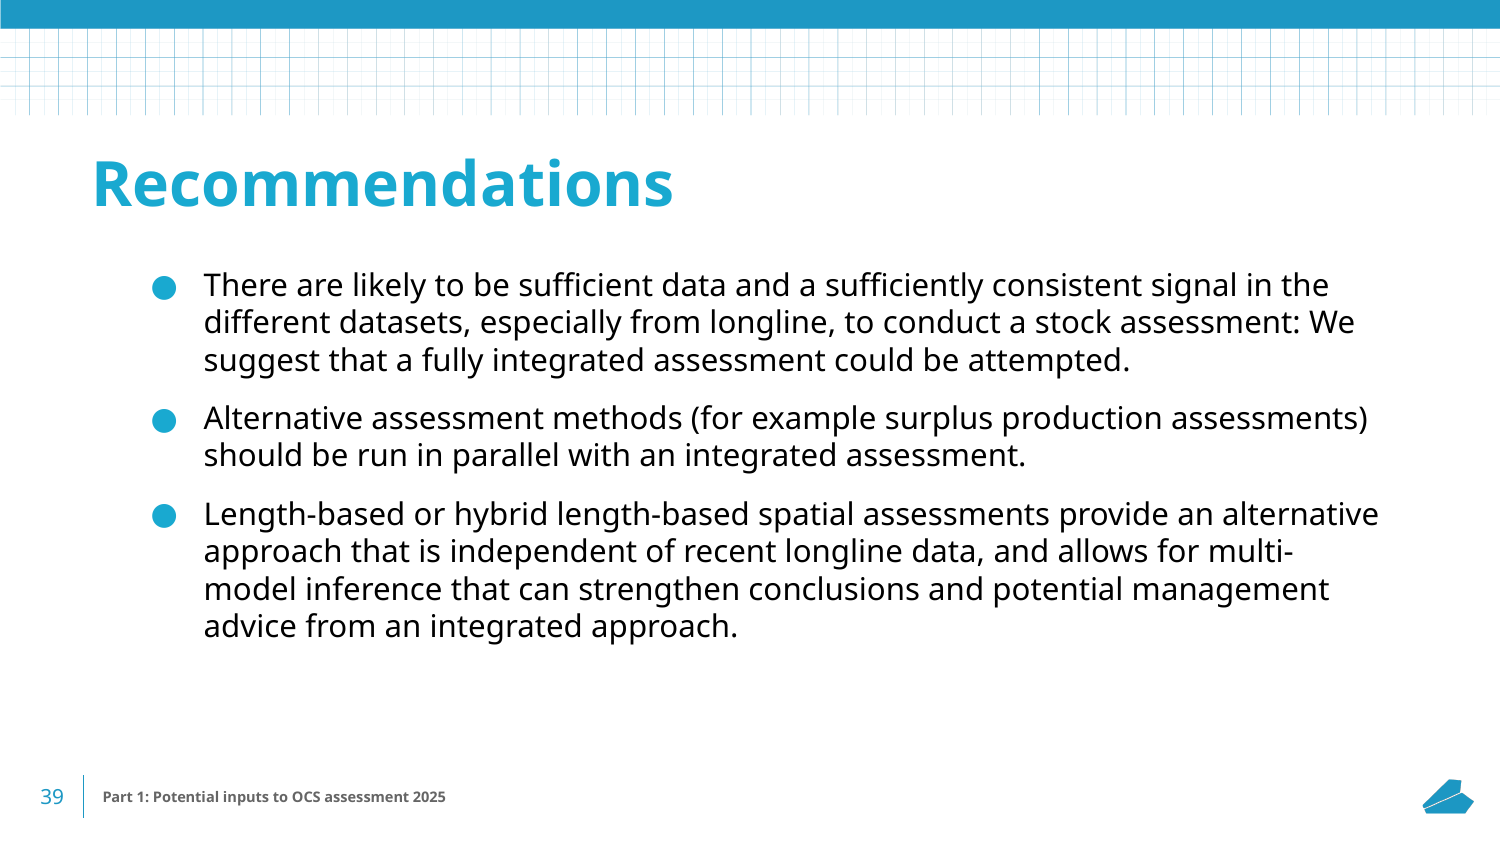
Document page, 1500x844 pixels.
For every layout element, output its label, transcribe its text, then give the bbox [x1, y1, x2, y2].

title Recommendations [76, 137, 1389, 238]
picture [0, 0, 1500, 844]
slide_number ‹#› [4, 768, 79, 828]
title Part 1: Potential inputs to OCS assessment 2025 [87, 775, 541, 821]
text_box There are likely to be sufficient data and a sufficiently consistent signal in the different datasets, especially from longline, to conduct a stock assessment: We suggest that a fully integrated assessment could be attempted. Alternative assessment methods (for example surplus production assessments) should be run in parallel with an integrated assessment. Length-based or hybrid length-based spatial assessments provide an alternative approach that is independent of recent longline data, and allows for multi-model inference that can strengthen conclusions and potential management advice from an integrated approach. [113, 250, 1402, 659]
